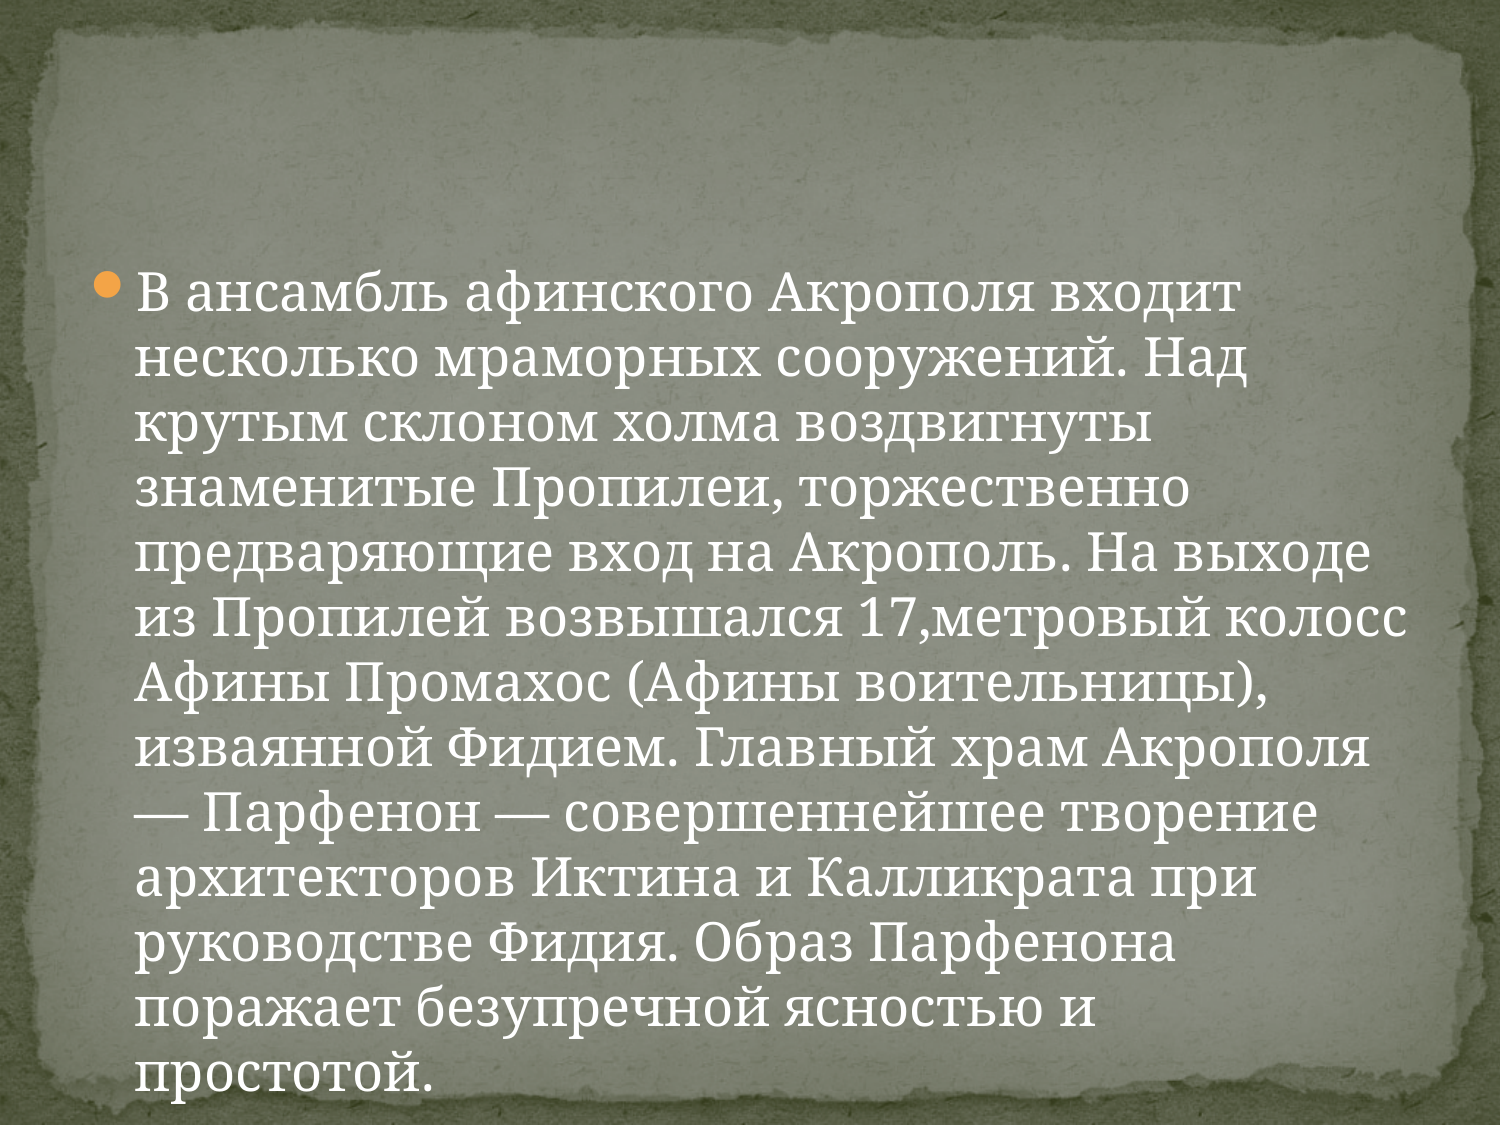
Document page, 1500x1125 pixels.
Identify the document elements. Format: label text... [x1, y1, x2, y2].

list В ансамбль афинского Акрополя входит несколько мраморных сооружений. Над крутым склоном холма воздвигнуты знаменитые Пропилеи, торжественно предваряющие вход на Акрополь. На выходе из Пропилей возвышался 17,метровый колосс Афины Промахос (Афины воительницы), изваянной Фидием. Главный храм Акрополя — Парфенон — совершеннейшее творение архитекторов Иктина и Калликрата при руководстве Фидия. Образ Парфенона поражает безупречной ясностью и простотой. [74, 249, 1426, 1001]
